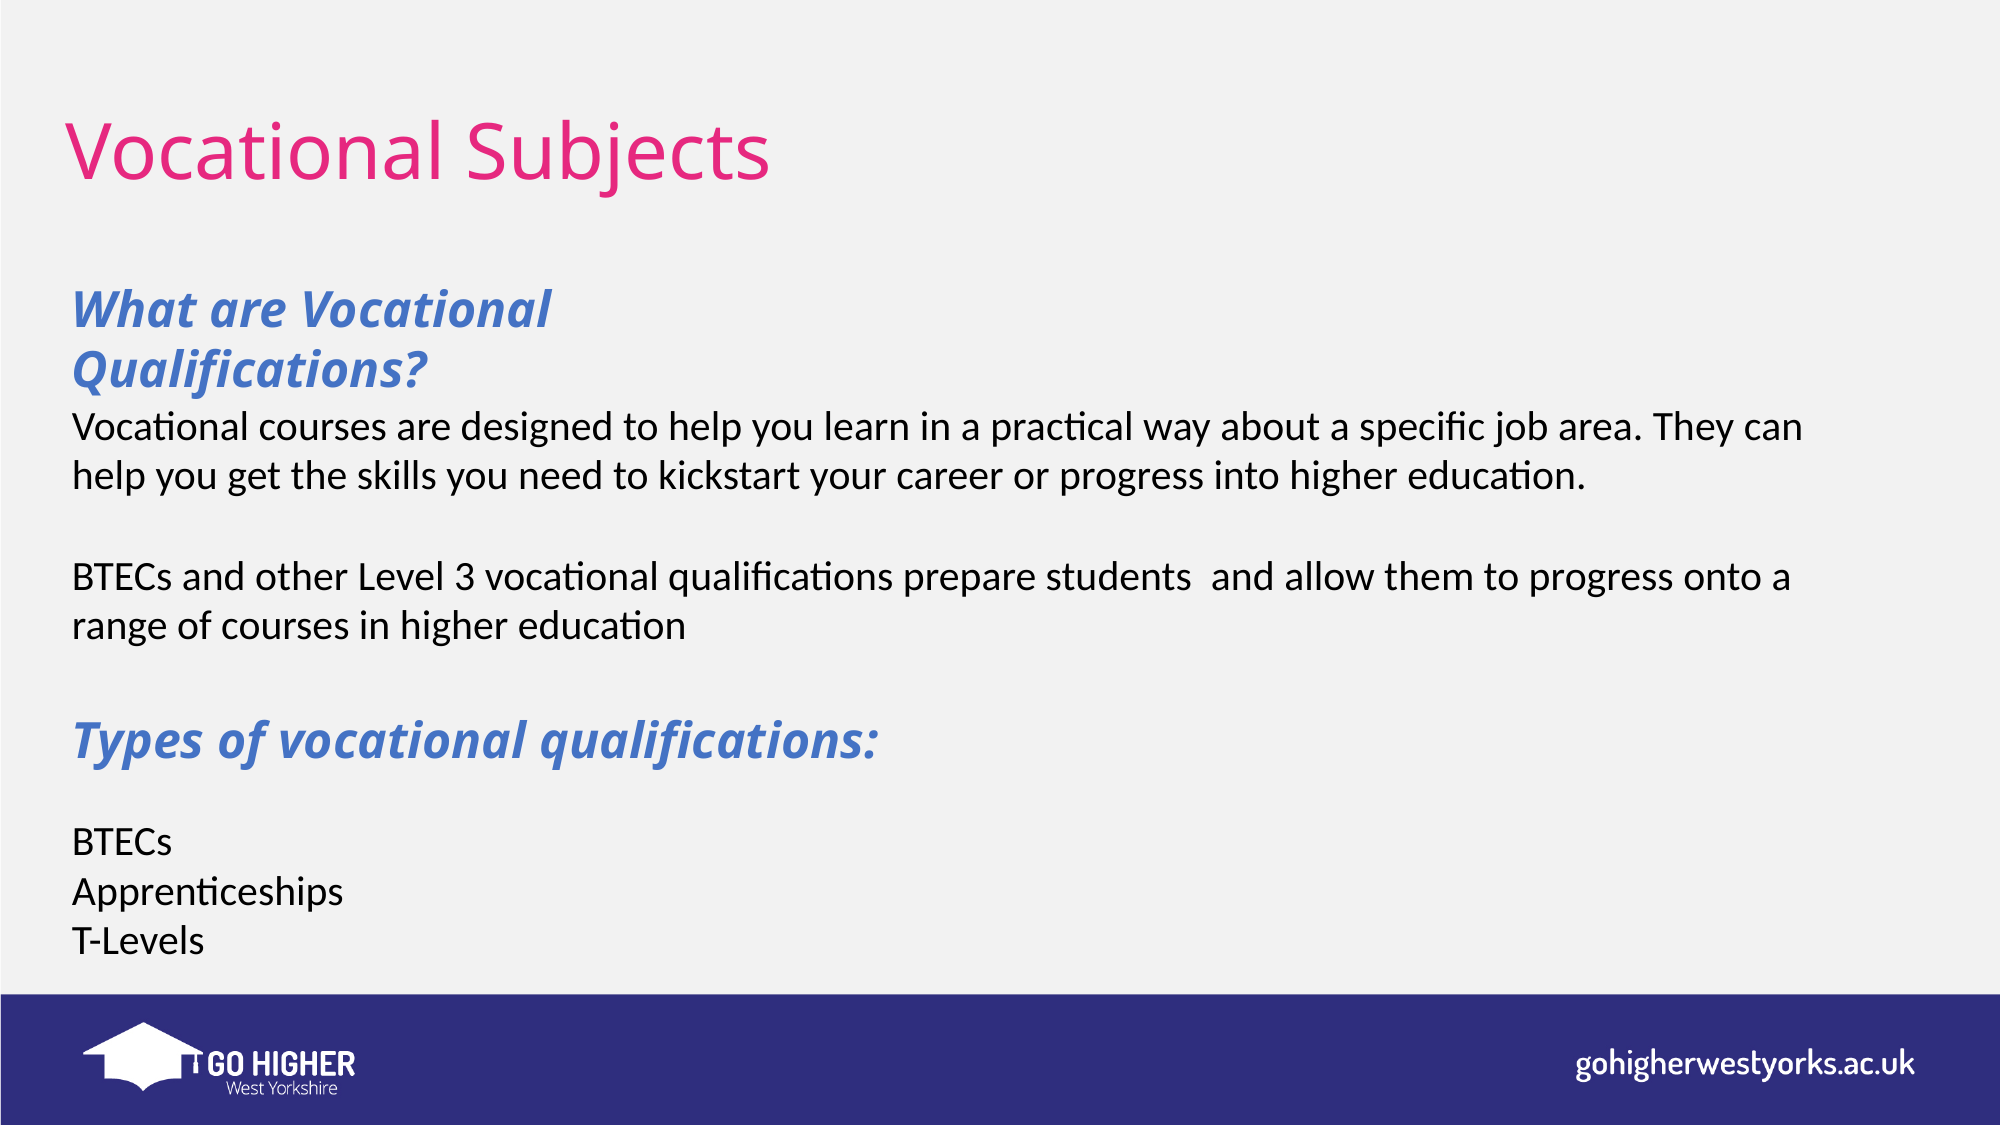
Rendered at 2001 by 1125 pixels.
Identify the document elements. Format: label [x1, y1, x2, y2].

list [0, 0, 2000, 1125]
